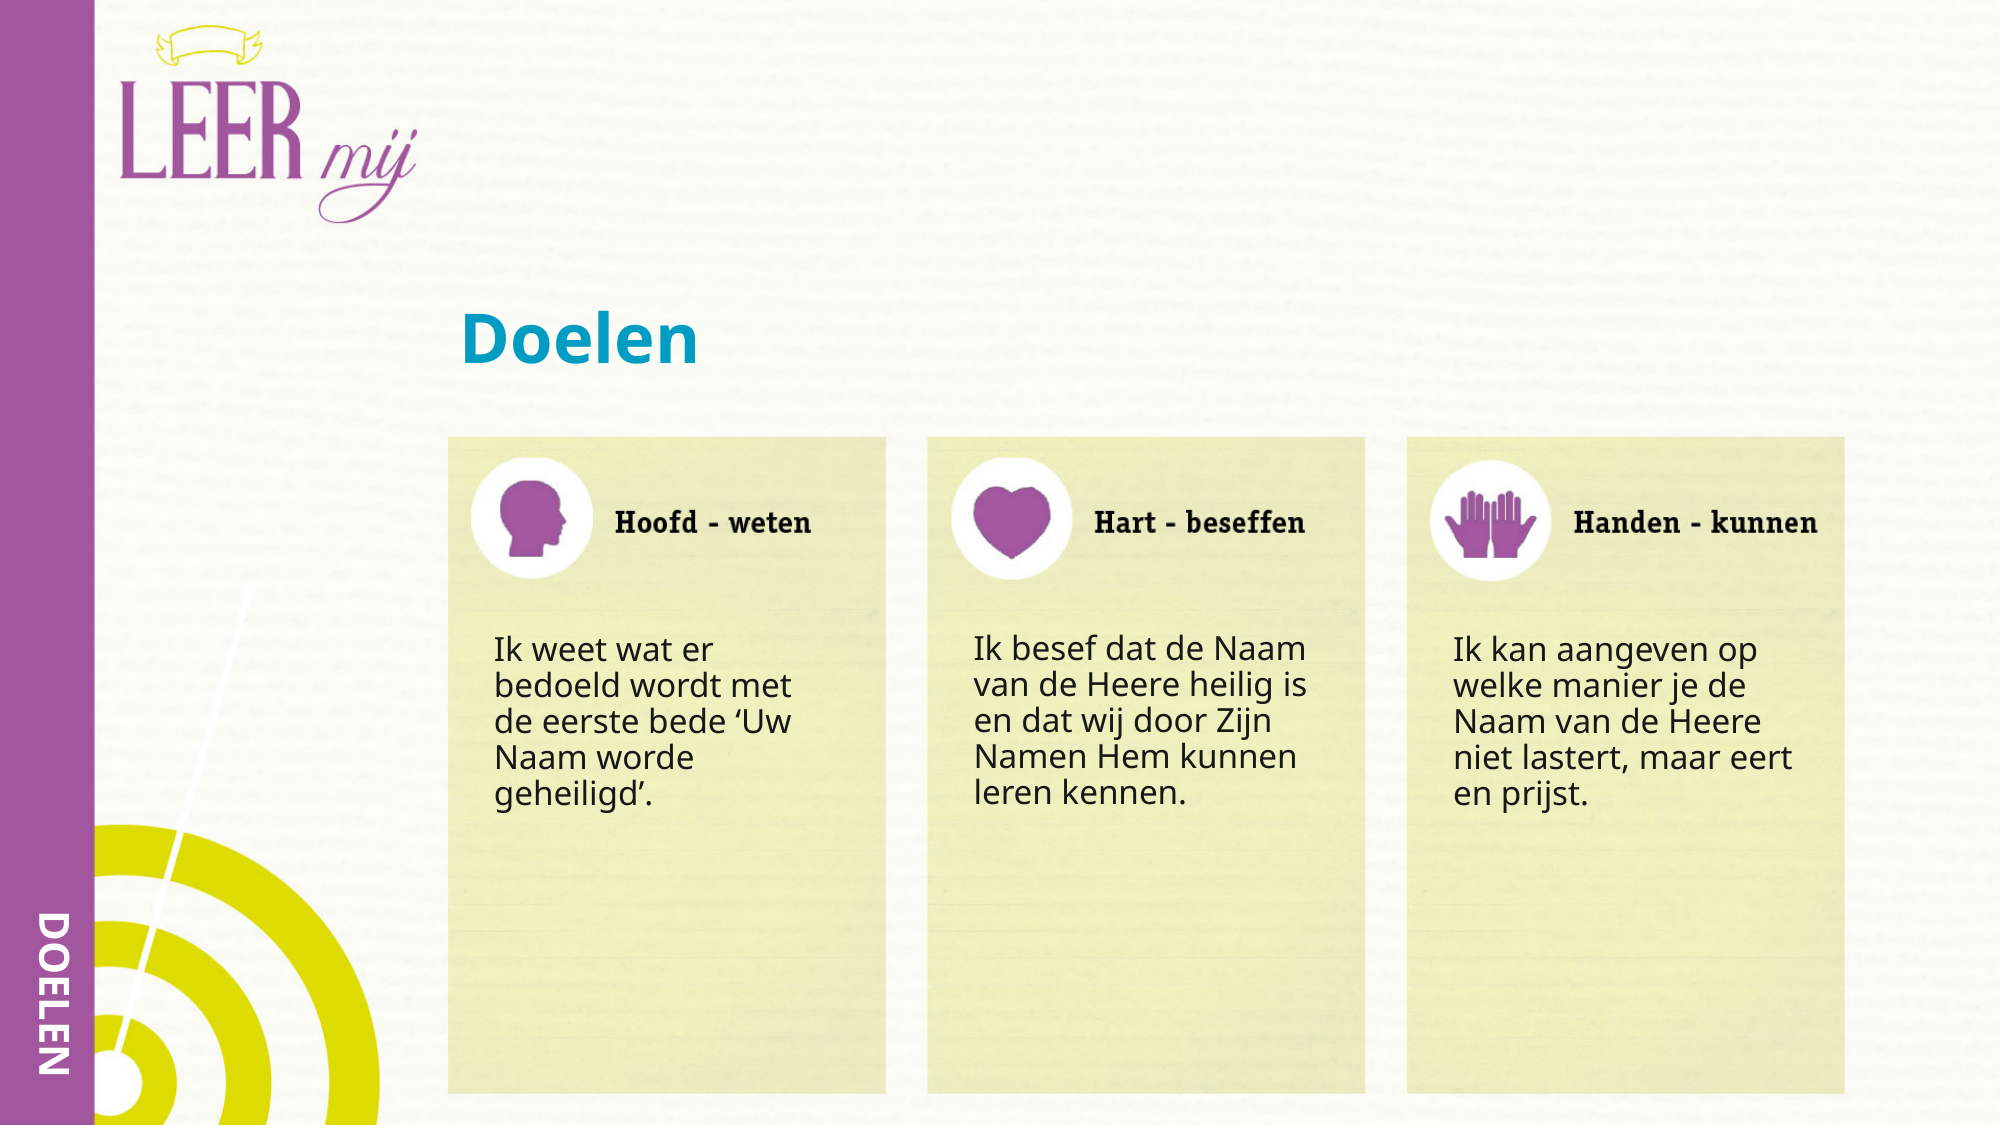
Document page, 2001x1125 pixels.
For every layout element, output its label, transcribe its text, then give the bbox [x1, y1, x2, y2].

list Ik besef dat de Naam van de Heere heilig is en dat wij door Zijn Namen Hem kunnen leren kennen. [958, 624, 1334, 1071]
list Ik weet wat er bedoeld wordt met de eerste bede ‘Uw Naam worde geheiligd’. [478, 625, 854, 1072]
picture [0, 0, 2001, 1125]
list Ik kan aangeven op welke manier je de Naam van de Heere niet lastert, maar eert en prijst. [1438, 625, 1814, 1072]
title Doelen [444, 229, 1102, 386]
